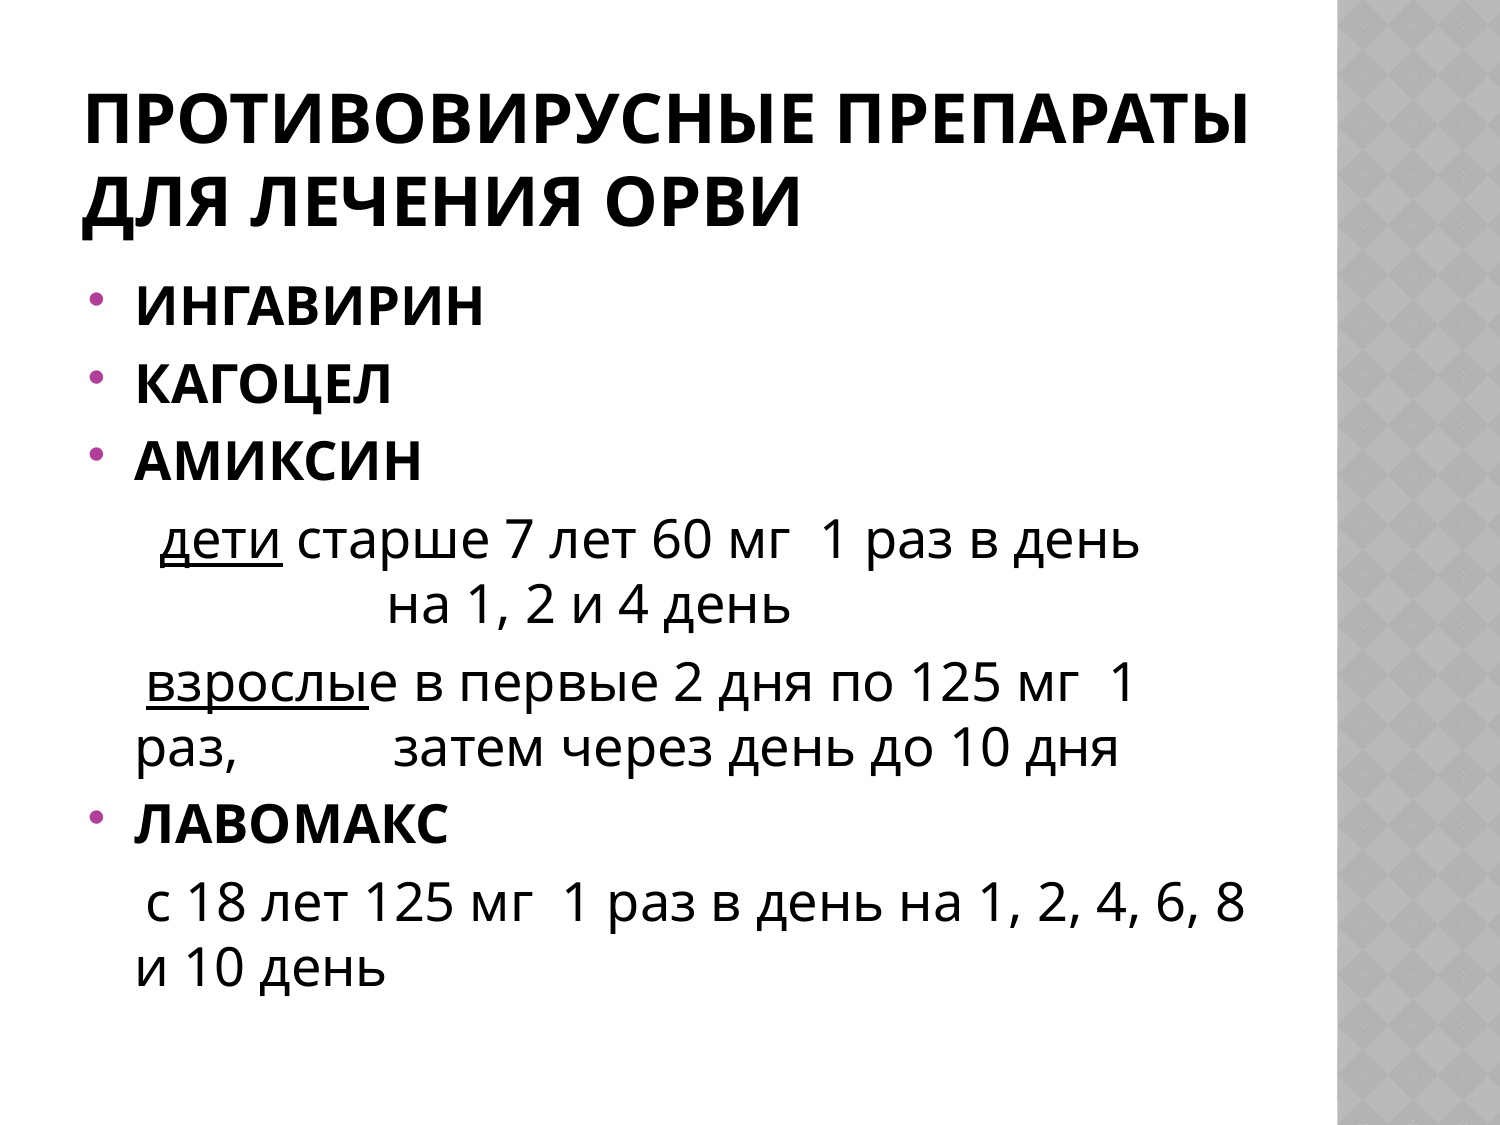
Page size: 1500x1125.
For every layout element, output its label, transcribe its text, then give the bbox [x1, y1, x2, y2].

title Противовирусные препараты для лечения ОРВИ [75, 52, 1263, 240]
list ИНГАВИРИН КАГОЦЕЛ АМИКСИН дети старше 7 лет 60 мг 1 раз в день на 1, 2 и 4 день взрослые в первые 2 дня по 125 мг 1 раз, затем через день до 10 дня ЛАВОМАКС с 18 лет 125 мг 1 раз в день на 1, 2, 4, 6, 8 и 10 день [75, 264, 1263, 1059]
